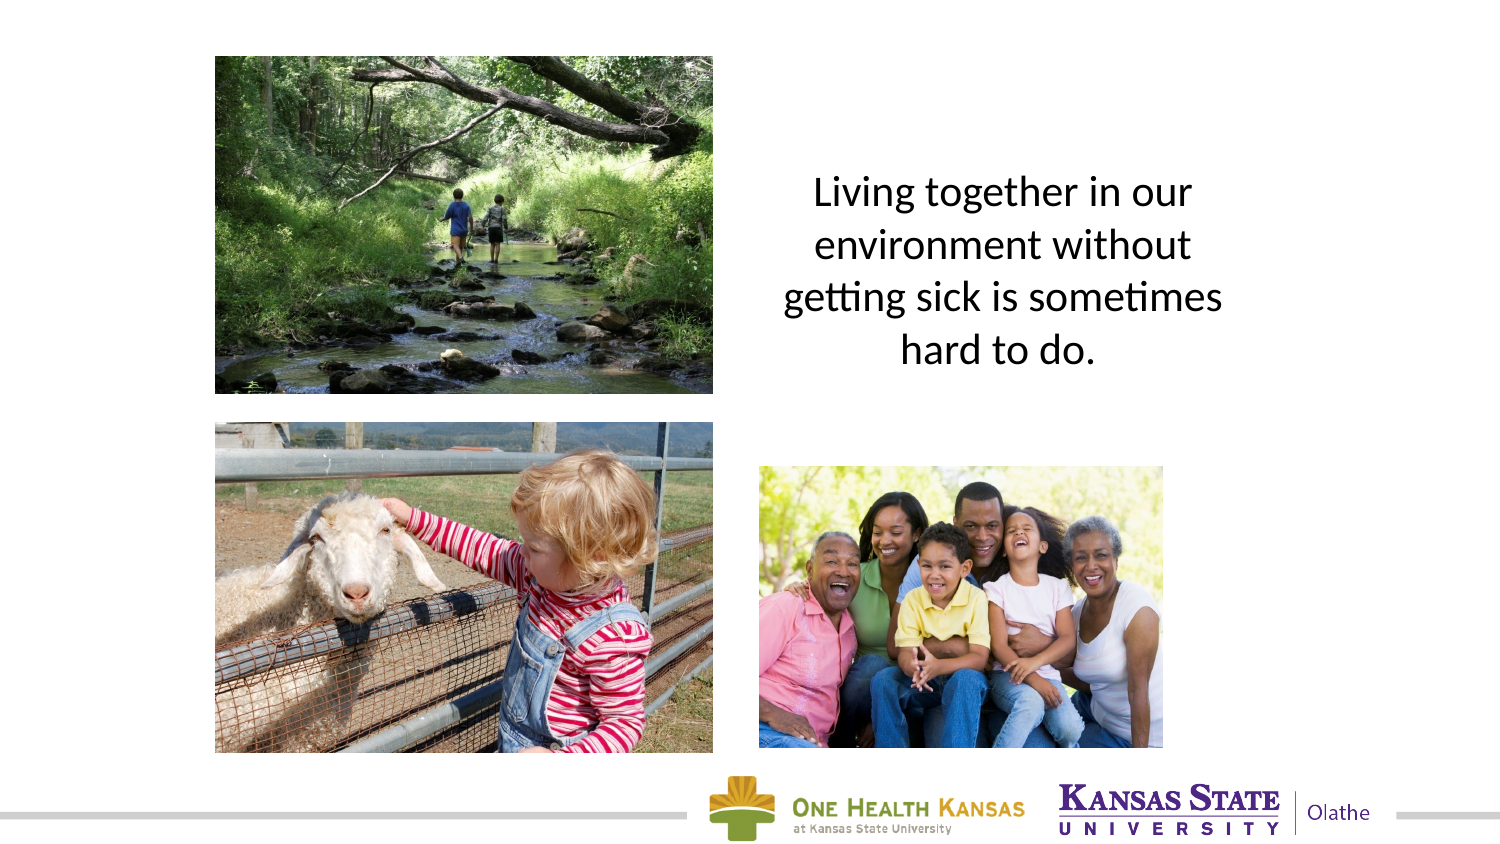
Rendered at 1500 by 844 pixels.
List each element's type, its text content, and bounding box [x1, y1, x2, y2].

picture [215, 56, 713, 394]
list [215, 422, 713, 753]
text_box Living together in our environment without getting sick is sometimes hard to do. [759, 103, 1247, 456]
picture [708, 773, 1027, 844]
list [759, 466, 1163, 748]
picture [1054, 775, 1373, 844]
